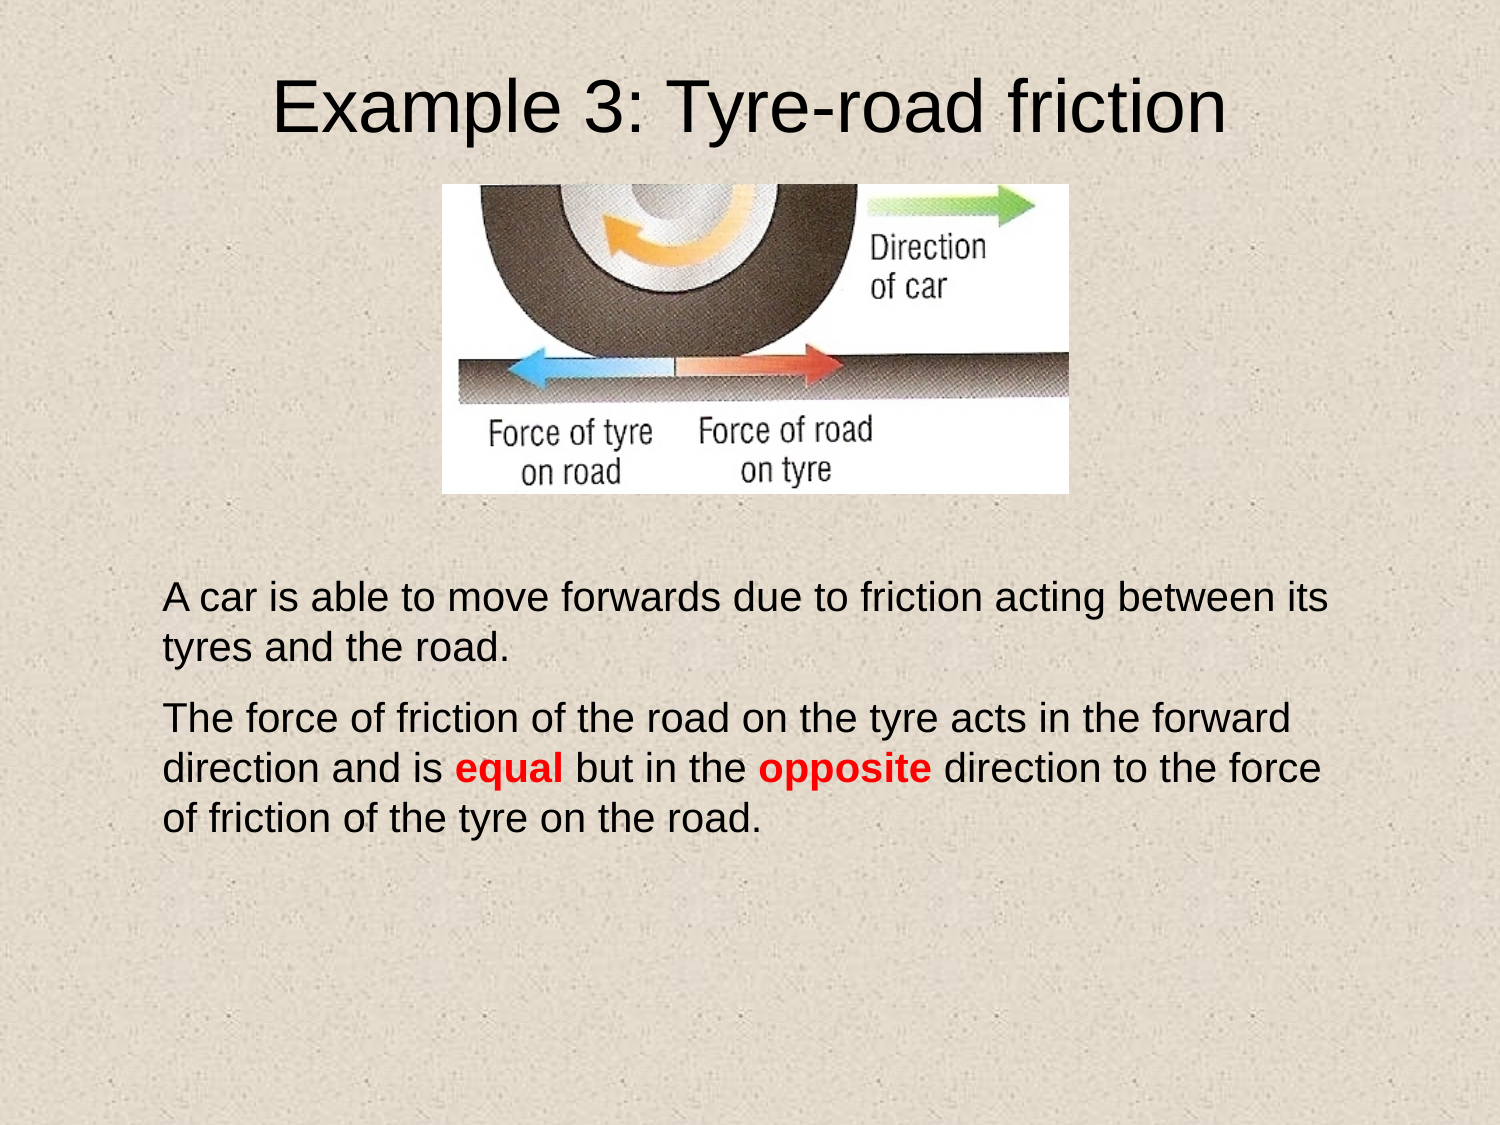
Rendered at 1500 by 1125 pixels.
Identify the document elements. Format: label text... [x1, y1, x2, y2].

picture [0, 0, 1500, 1125]
text_box A car is able to move forwards due to friction acting between its tyres and the road. The force of friction of the road on the tyre acts in the forward direction and is equal but in the opposite direction to the force of friction of the tyre on the road. [147, 562, 1365, 919]
title Example 3: Tyre-road friction [75, 45, 1425, 161]
